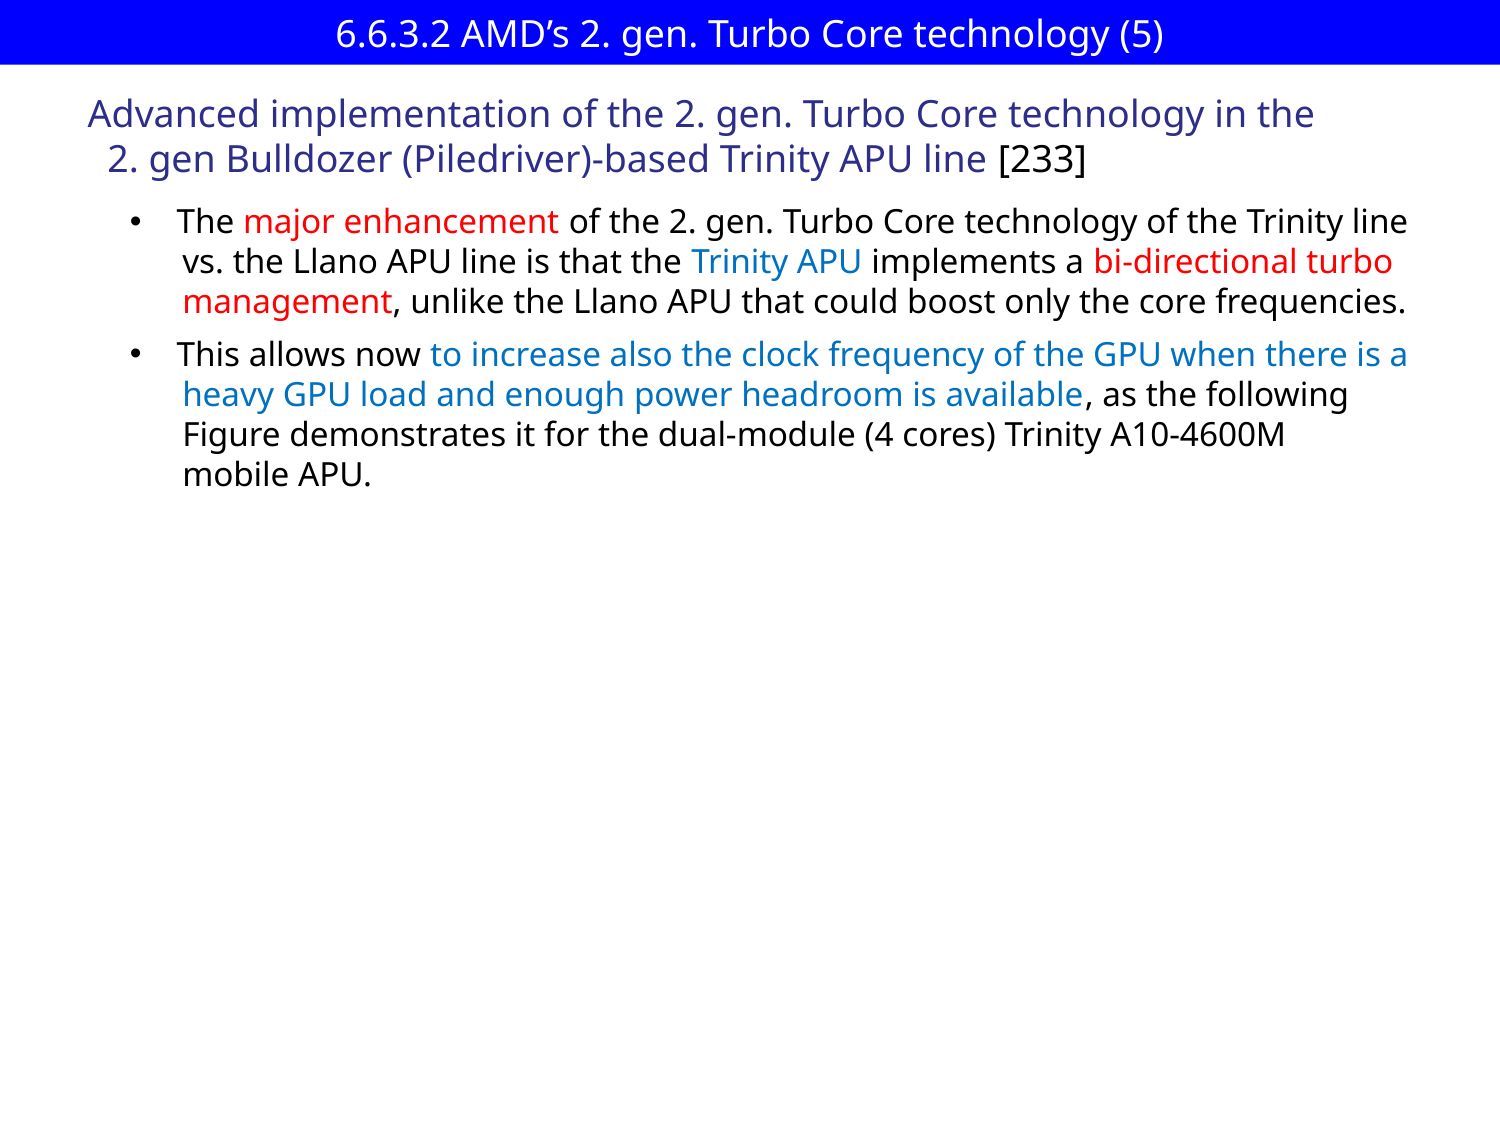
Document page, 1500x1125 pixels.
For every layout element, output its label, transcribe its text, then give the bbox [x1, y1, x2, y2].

text_box The major enhancement of the 2. gen. Turbo Core technology of the Trinity line vs. the Llano APU line is that the Trinity APU implements a bi-directional turbo management, unlike the Llano APU that could boost only the core frequencies. This allows now to increase also the clock frequency of the GPU when there is a heavy GPU load and enough power headroom is available, as the following Figure demonstrates it for the dual-module (4 cores) Trinity A10-4600M mobile APU. [115, 193, 1434, 500]
text_box Advanced implementation of the 2. gen. Turbo Core technology in the 2. gen Bulldozer (Piledriver)-based Trinity APU line [233] [72, 83, 1341, 188]
title 6.6.3.2 AMD’s 2. gen. Turbo Core technology (5) [0, 0, 1500, 65]
